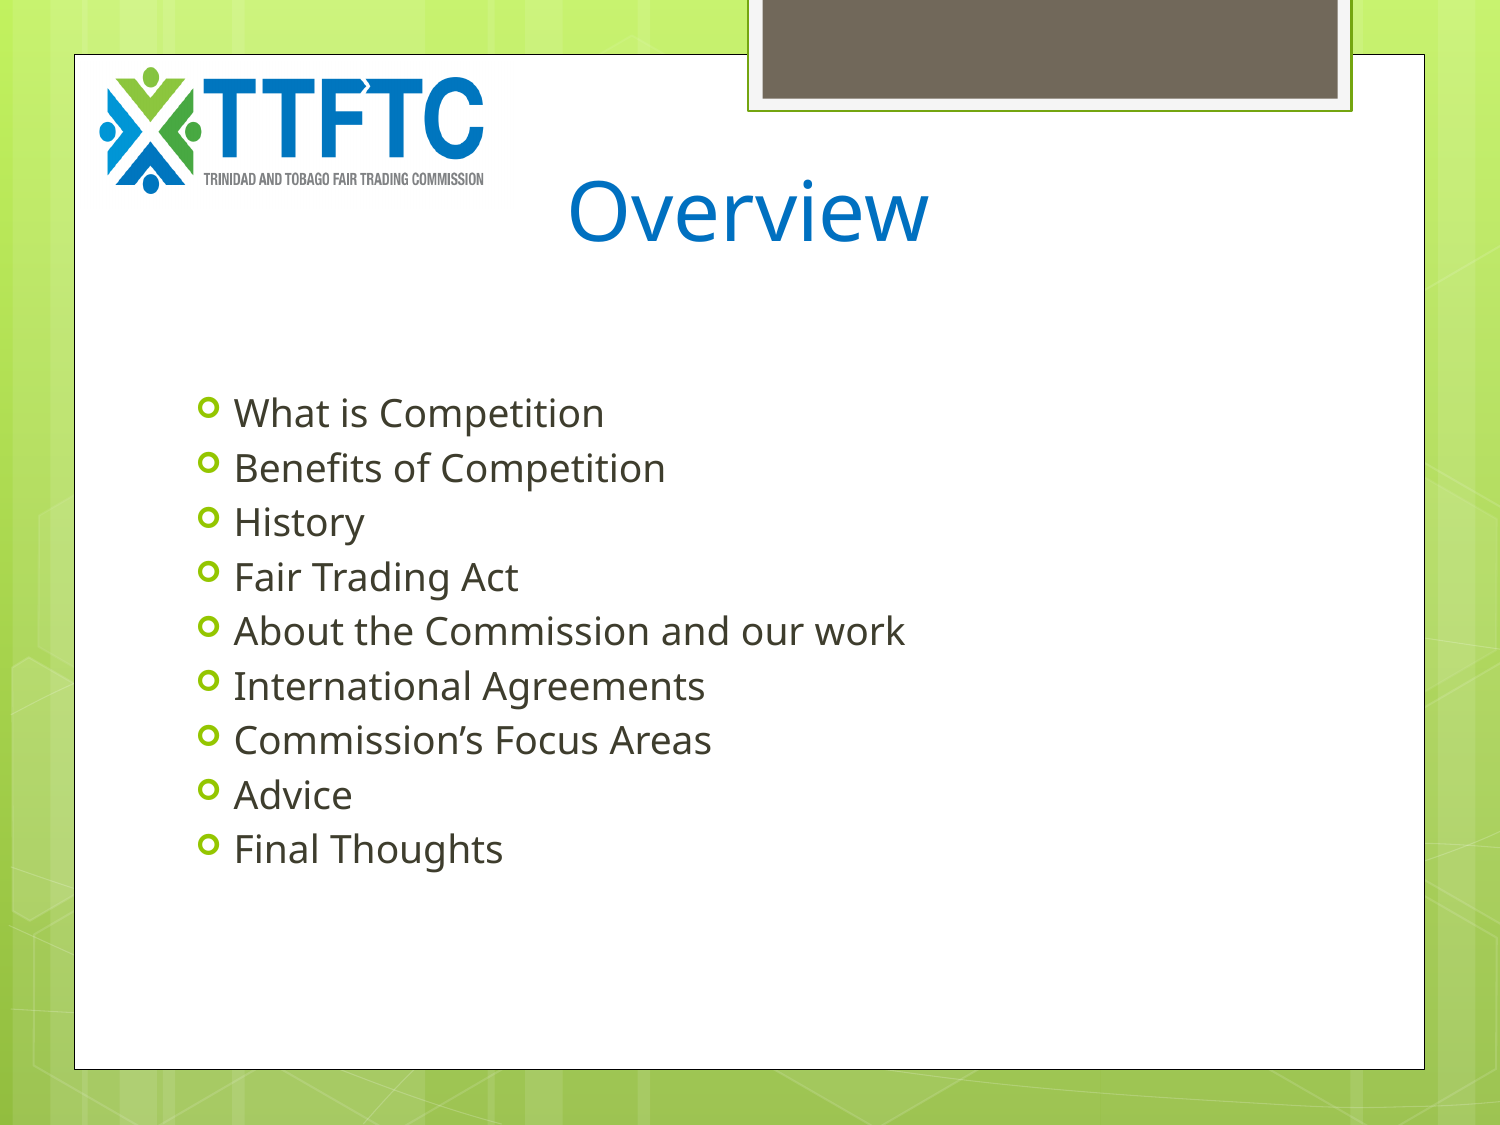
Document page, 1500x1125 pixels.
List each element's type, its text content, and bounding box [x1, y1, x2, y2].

title Overview [183, 78, 1336, 266]
list What is Competition Benefits of Competition History Fair Trading Act About the Commission and our work International Agreements Commission’s Focus Areas Advice Final Thoughts [171, 381, 1412, 882]
picture [79, 61, 514, 209]
